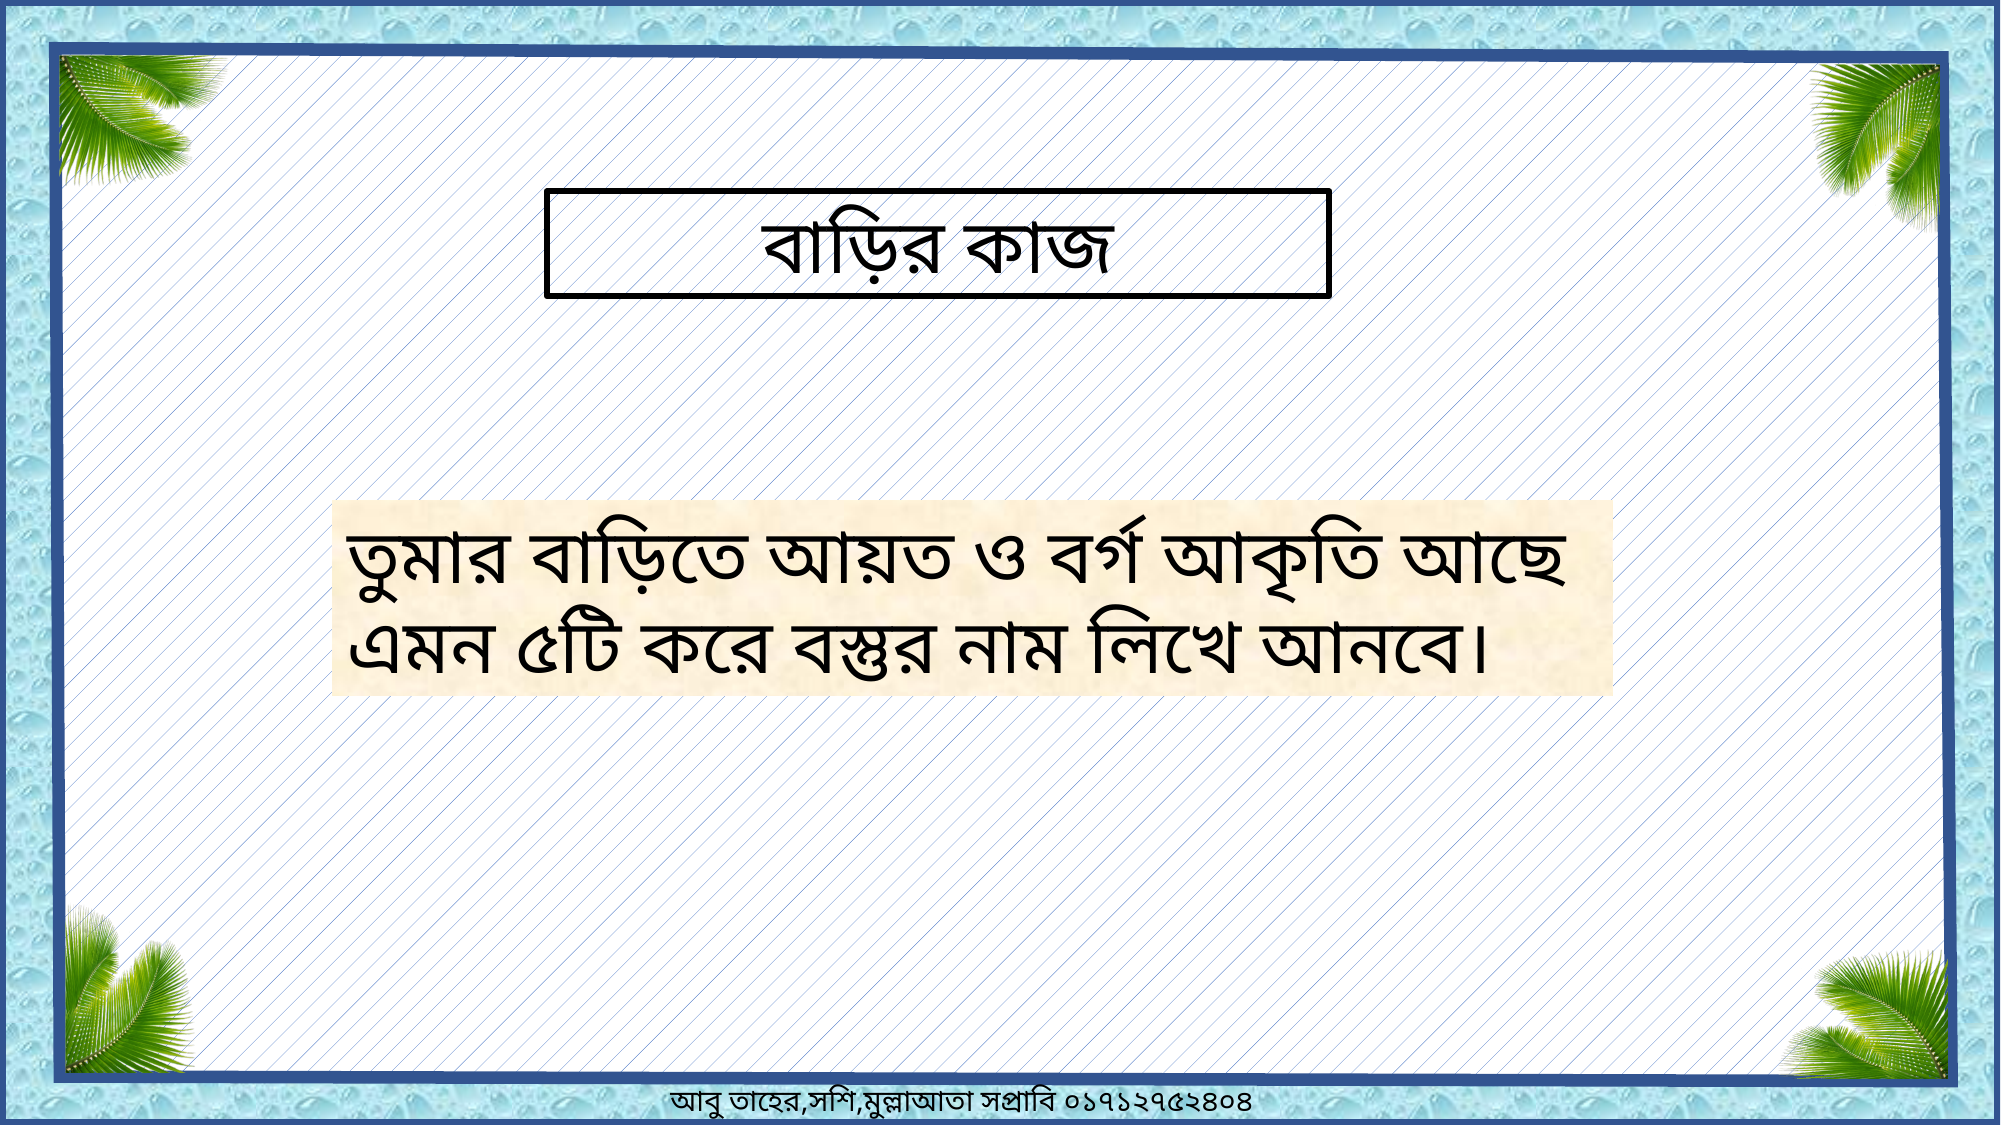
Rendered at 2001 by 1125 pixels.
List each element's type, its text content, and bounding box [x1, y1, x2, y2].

picture [6, 6, 1994, 1119]
text_box তুমার বাড়িতে আয়ত ও বর্গ আকৃতি আছে এমন ৫টি করে বস্তুর নাম লিখে আনবে। [332, 500, 1613, 696]
picture [868, 1095, 876, 1104]
text_box বাড়ির কাজ [546, 191, 1330, 296]
picture [682, 1095, 691, 1107]
picture [709, 1098, 716, 1107]
